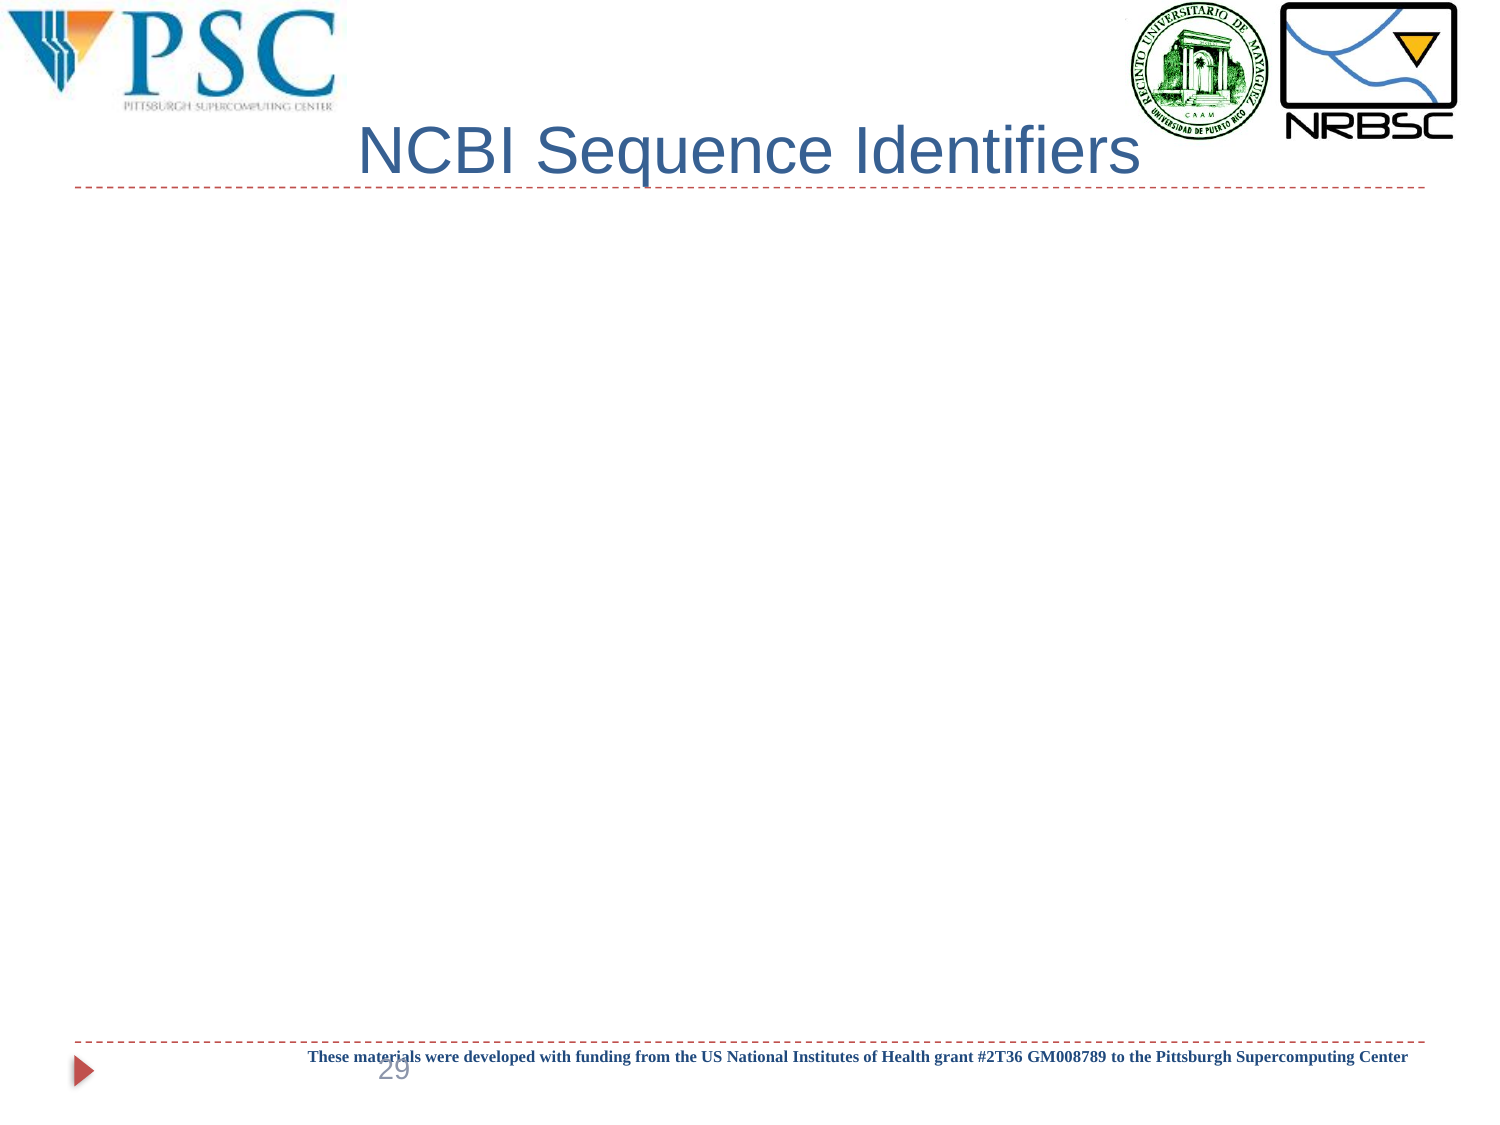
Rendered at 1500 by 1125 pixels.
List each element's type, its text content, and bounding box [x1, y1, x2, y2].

footer These materials were developed with funding from the US National Institutes of Health grant #2T36 GM008789 to the Pittsburgh Supercomputing Center [235, 1038, 1425, 1099]
title NCBI Sequence Identifiers [75, 99, 1425, 188]
picture [1125, 0, 1463, 145]
slide_number 29 [100, 1042, 426, 1103]
picture [0, 0, 347, 127]
